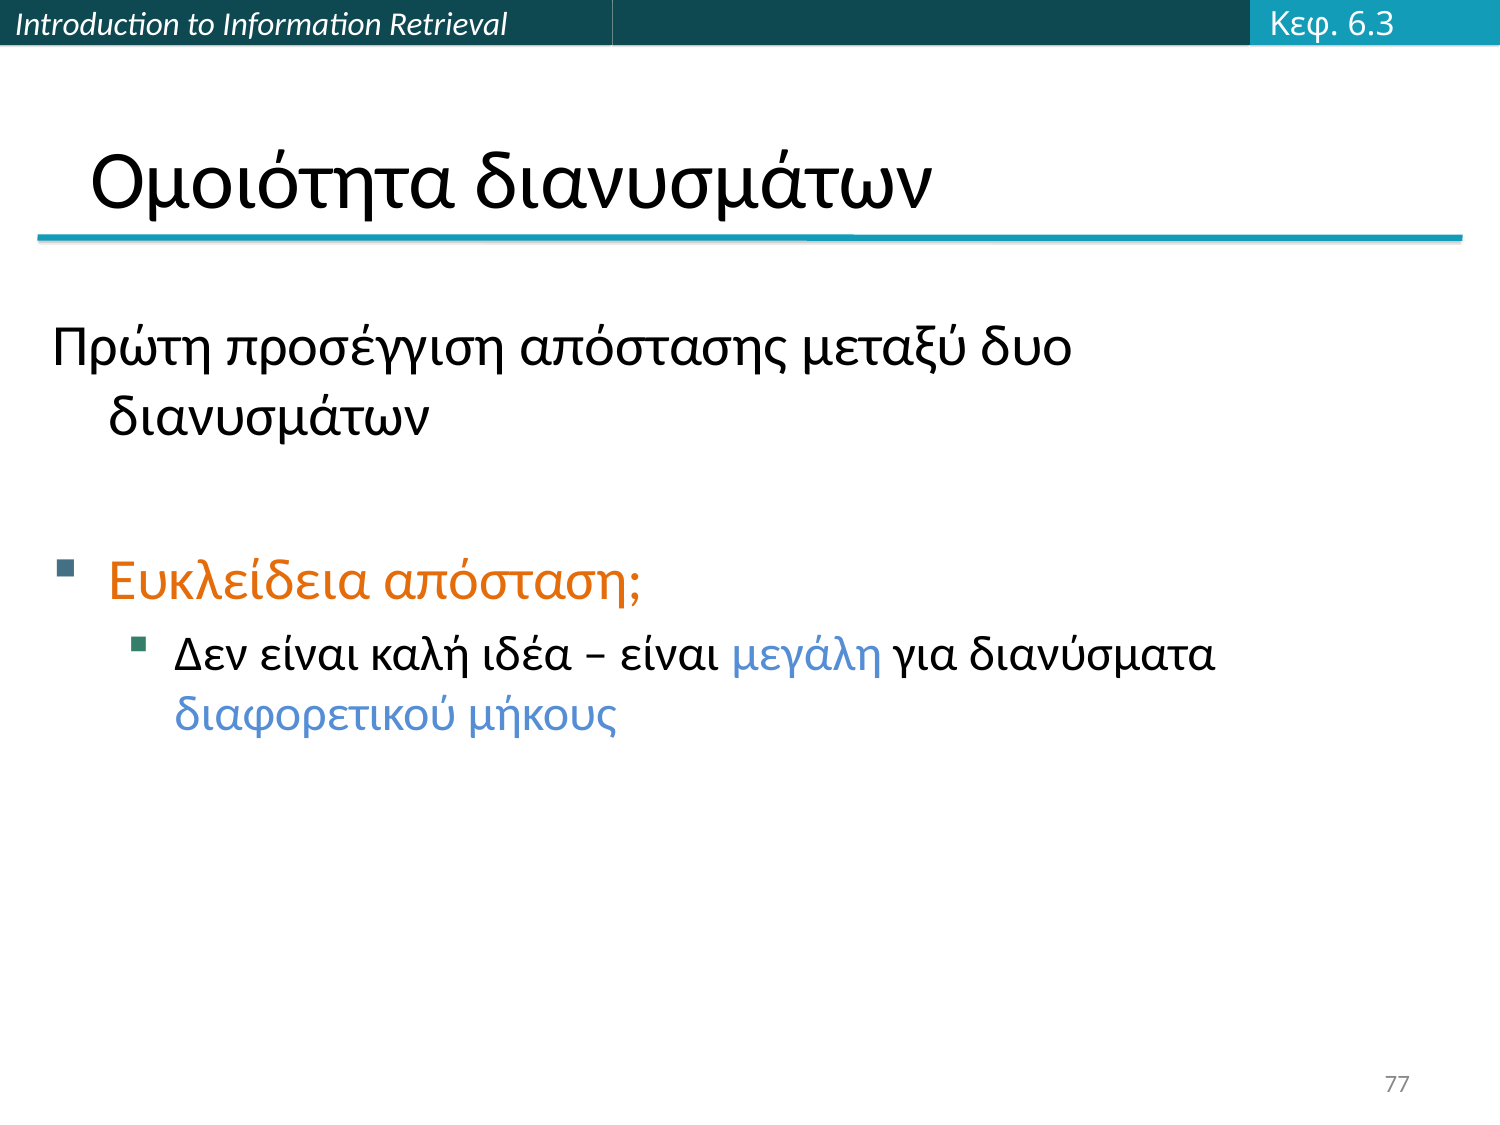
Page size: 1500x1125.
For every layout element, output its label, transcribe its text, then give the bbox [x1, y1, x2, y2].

title Ομοιότητα διανυσμάτων [74, 44, 1426, 233]
slide_number 77 [1074, 1062, 1425, 1103]
text_box Κεφ. 6.3 [1254, 0, 1410, 50]
list Πρώτη προσέγγιση απόστασης μεταξύ δυο διανυσμάτων Ευκλείδεια απόσταση; Δεν είναι καλή ιδέα – είναι μεγάλη για διανύσματα διαφορετικού μήκους [37, 299, 1413, 713]
